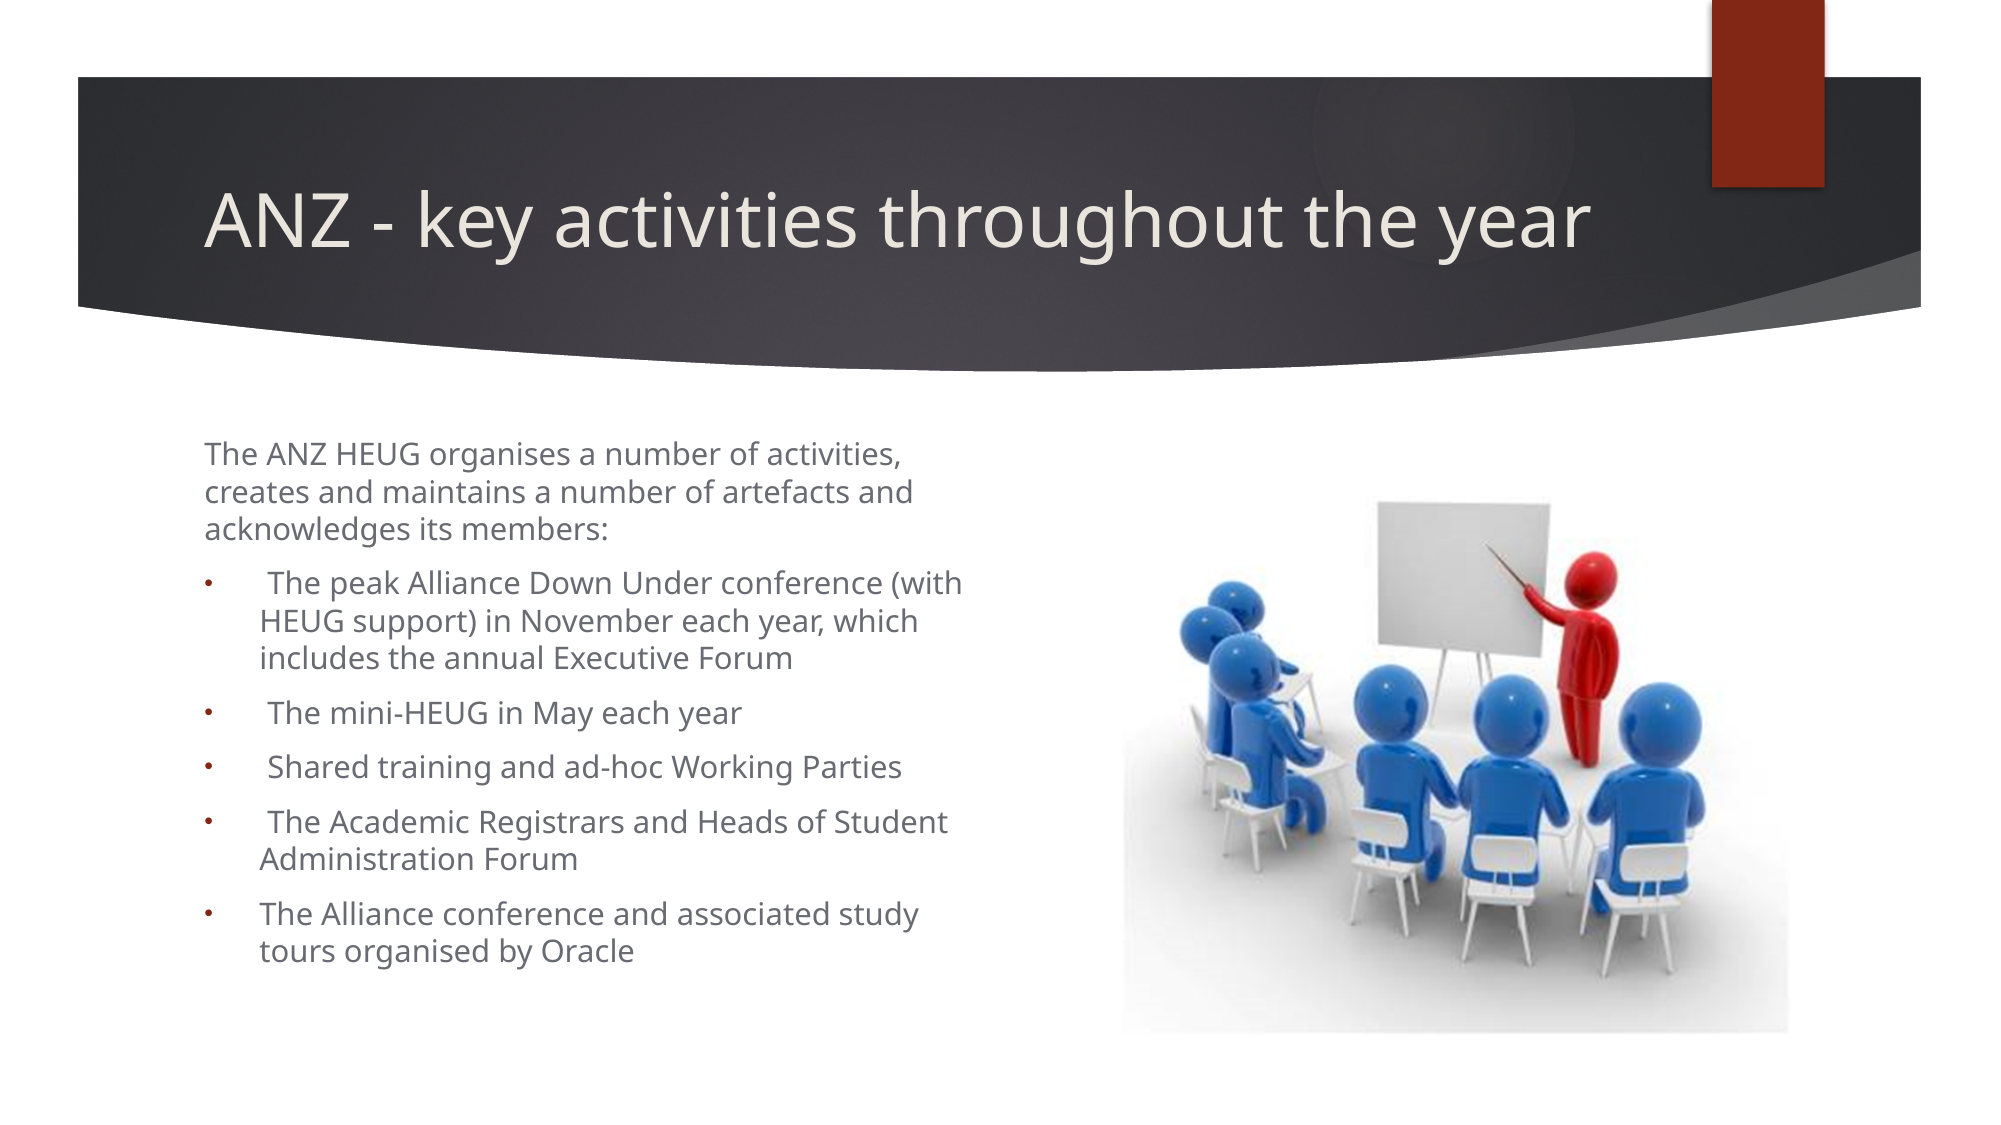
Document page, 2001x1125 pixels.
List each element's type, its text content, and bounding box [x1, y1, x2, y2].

list The ANZ HEUG organises a number of activities, creates and maintains a number of artefacts and acknowledges its members: The peak Alliance Down Under conference (with HEUG support) in November each year, which includes the annual Executive Forum The mini-HEUG in May each year Shared training and ad-hoc Working Parties The Academic Registrars and Heads of Student Administration Forum The Alliance conference and associated study tours organised by Oracle [189, 427, 981, 988]
title ANZ - key activities throughout the year [189, 159, 1663, 276]
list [1122, 452, 1790, 1035]
